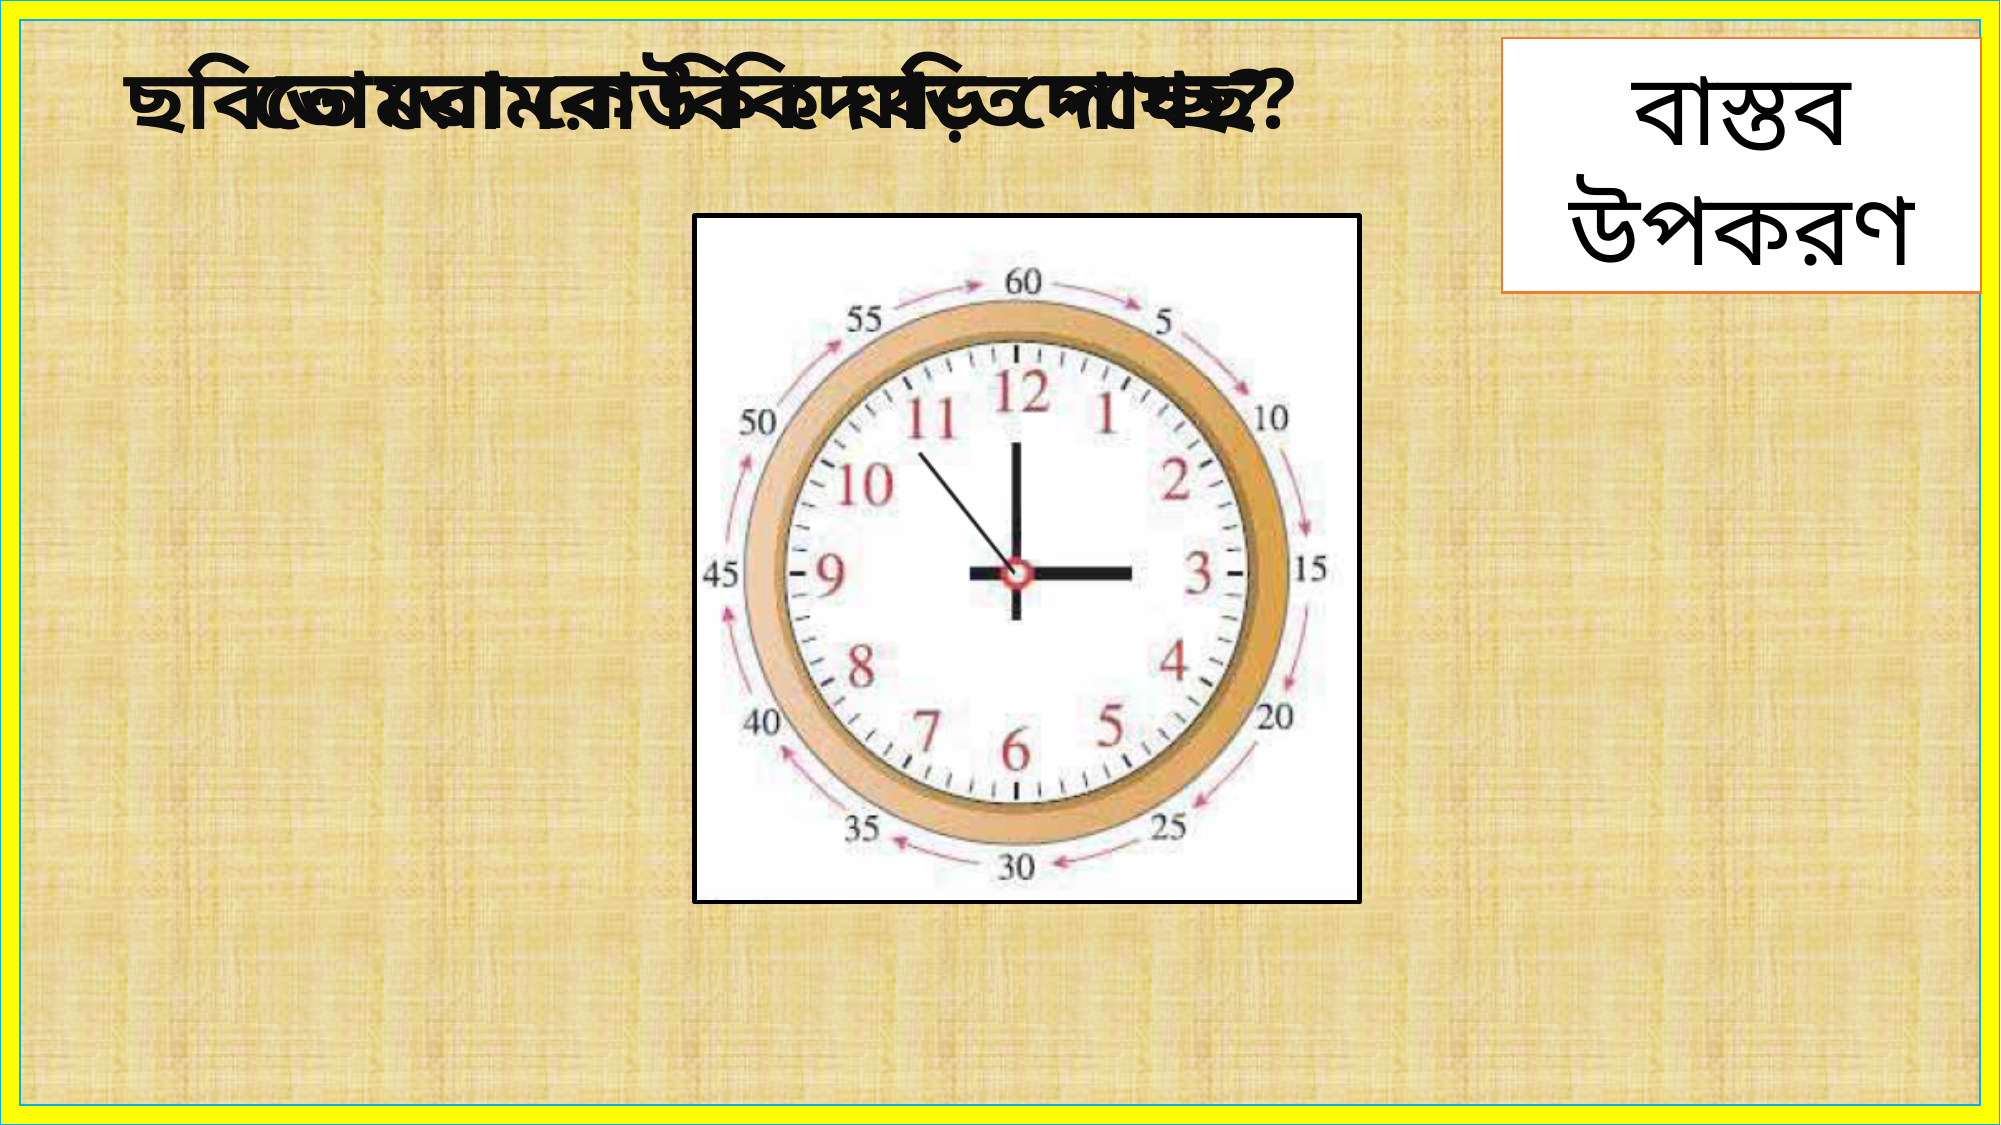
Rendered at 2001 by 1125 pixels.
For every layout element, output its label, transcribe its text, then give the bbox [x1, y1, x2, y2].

text_box তোমরা কেউ কি ঘড়ি দেখেছ? [46, 37, 1502, 153]
text_box বাস্তব উপকরণ [1501, 37, 1982, 294]
picture [22, 22, 1978, 1103]
text_box [0, 0, 2000, 1125]
